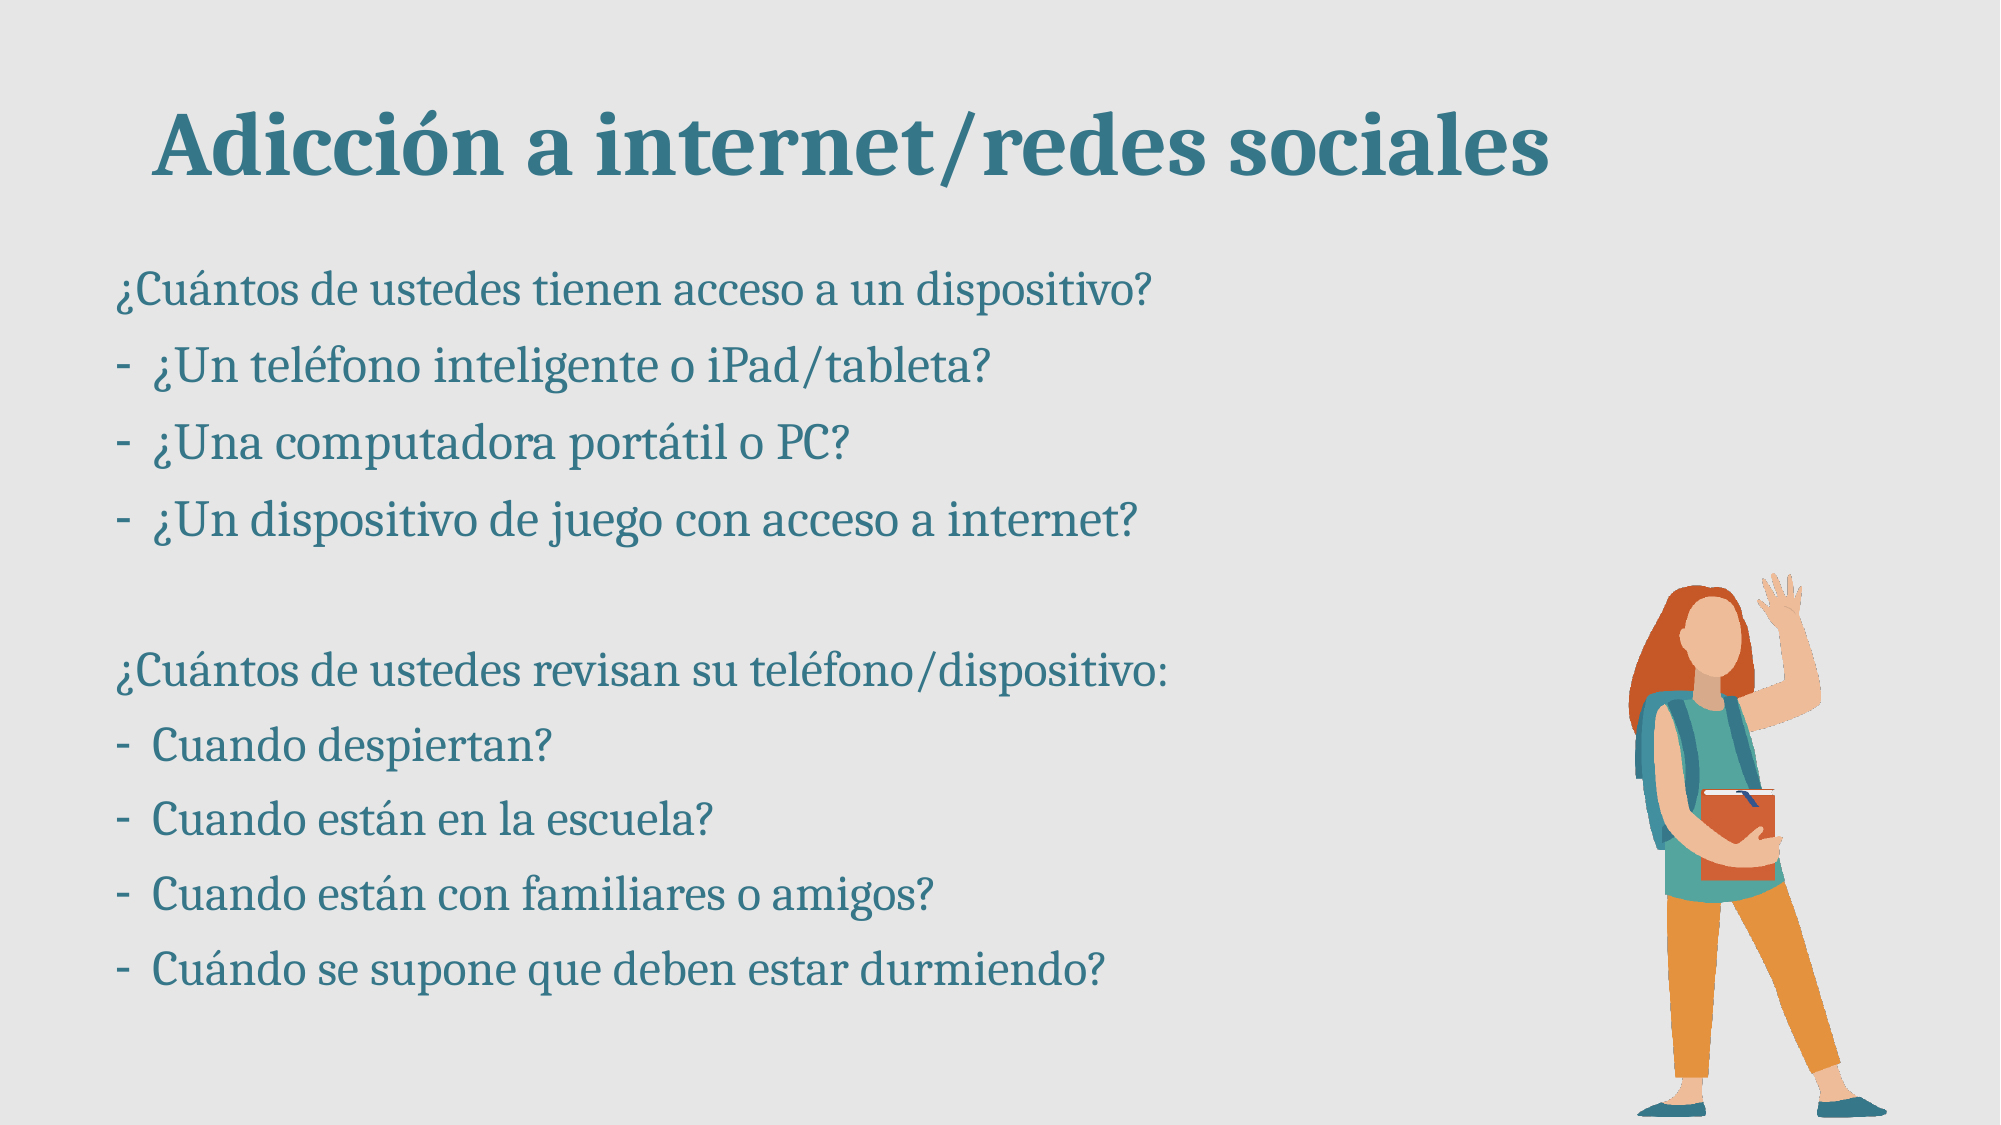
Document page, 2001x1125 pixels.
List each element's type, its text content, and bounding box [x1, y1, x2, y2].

picture [1492, 569, 2000, 1121]
list ¿Cuántos de ustedes tienen acceso a un dispositivo? ¿Un teléfono inteligente o iPad/tableta? ¿Una computadora portátil o PC? ¿Un dispositivo de juego con acceso a internet? ¿Cuántos de ustedes revisan su teléfono/dispositivo: Cuando despiertan? Cuando están en la escuela? Cuando están con familiares o amigos? Cuándo se supone que deben estar durmiendo? [99, 254, 1388, 1093]
title Adicción a internet/redes sociales [137, 37, 1863, 255]
